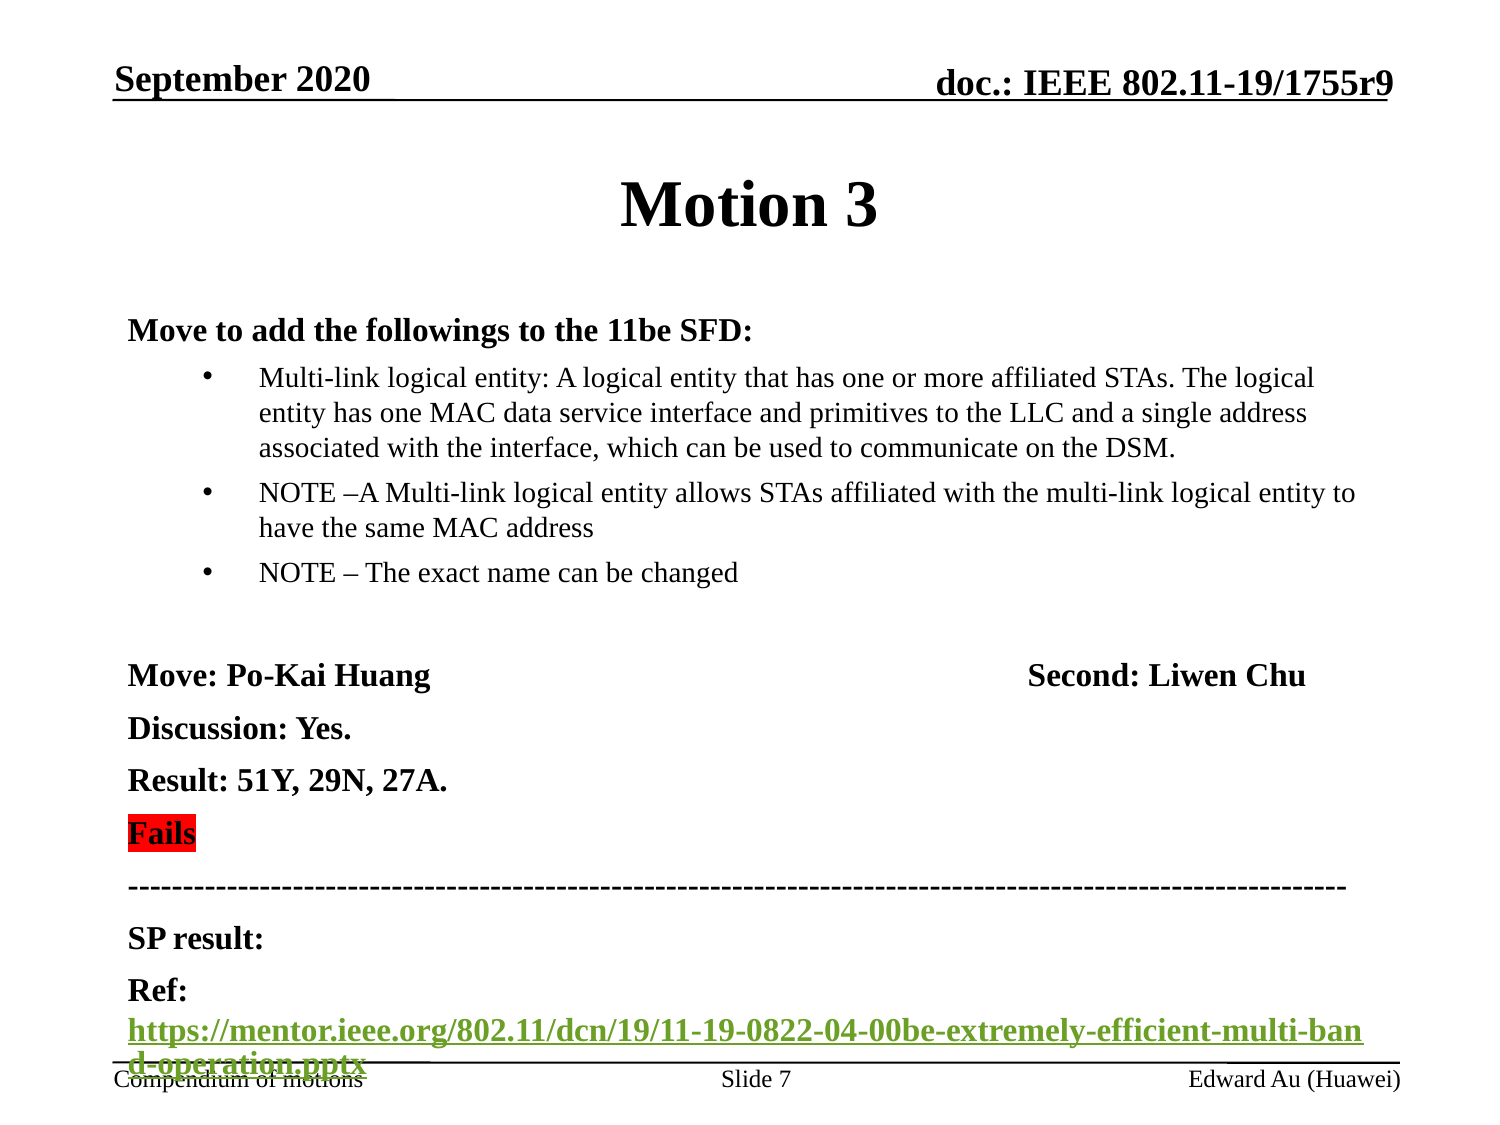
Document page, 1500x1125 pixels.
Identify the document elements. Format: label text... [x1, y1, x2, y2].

footer Edward Au (Huawei) [878, 1061, 1402, 1093]
title Motion 3 [112, 112, 1388, 288]
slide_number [114, 54, 423, 100]
slide_number Slide 7 [712, 1061, 800, 1123]
list Move to add the followings to the 11be SFD: Multi-link logical entity: A logical entity that has one or more affiliated STAs. The logical entity has one MAC data service interface and primitives to the LLC and a single address associated with the interface, which can be used to communicate on the DSM. NOTE –A Multi-link logical entity allows STAs affiliated with the multi-link logical entity to have the same MAC address NOTE – The exact name can be changed Move: Po-Kai Huang Second: Liwen Chu Discussion: Yes. Result: 51Y, 29N, 27A. Fails --------------------------------------------------------------------------------------------------------------- SP result: Ref: https://mentor.ieee.org/802.11/dcn/19/11-19-0822-04-00be-extremely-efficient-multi-band-operation.pptx [112, 299, 1388, 1063]
